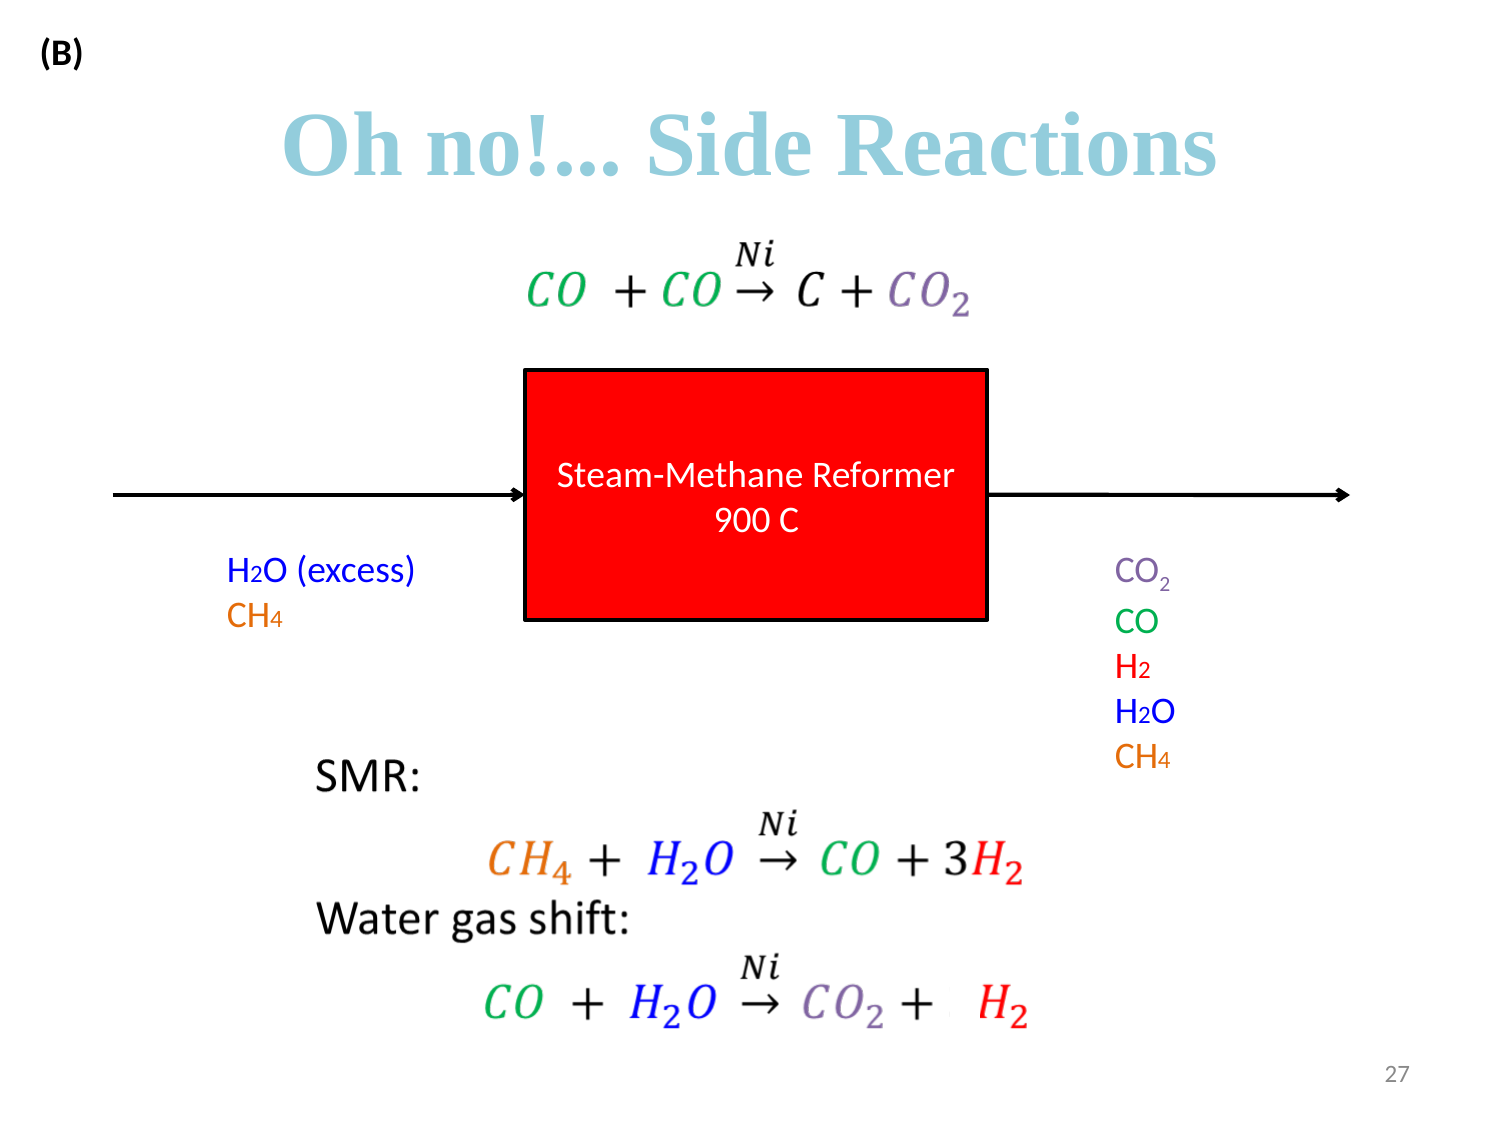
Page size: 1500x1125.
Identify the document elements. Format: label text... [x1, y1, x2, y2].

slide_number 27 [1074, 1042, 1425, 1103]
picture [299, 735, 1213, 1044]
text_box H2O (excess) CH4 [212, 537, 463, 643]
title Oh no!... Side Reactions [75, 45, 1425, 233]
text_box Steam-Methane Reformer 900 C [523, 368, 989, 622]
text_box (B) [24, 20, 113, 80]
text_box CO2 CO H2 H2O CH4 [1100, 537, 1213, 735]
text_box [330, 227, 1169, 327]
